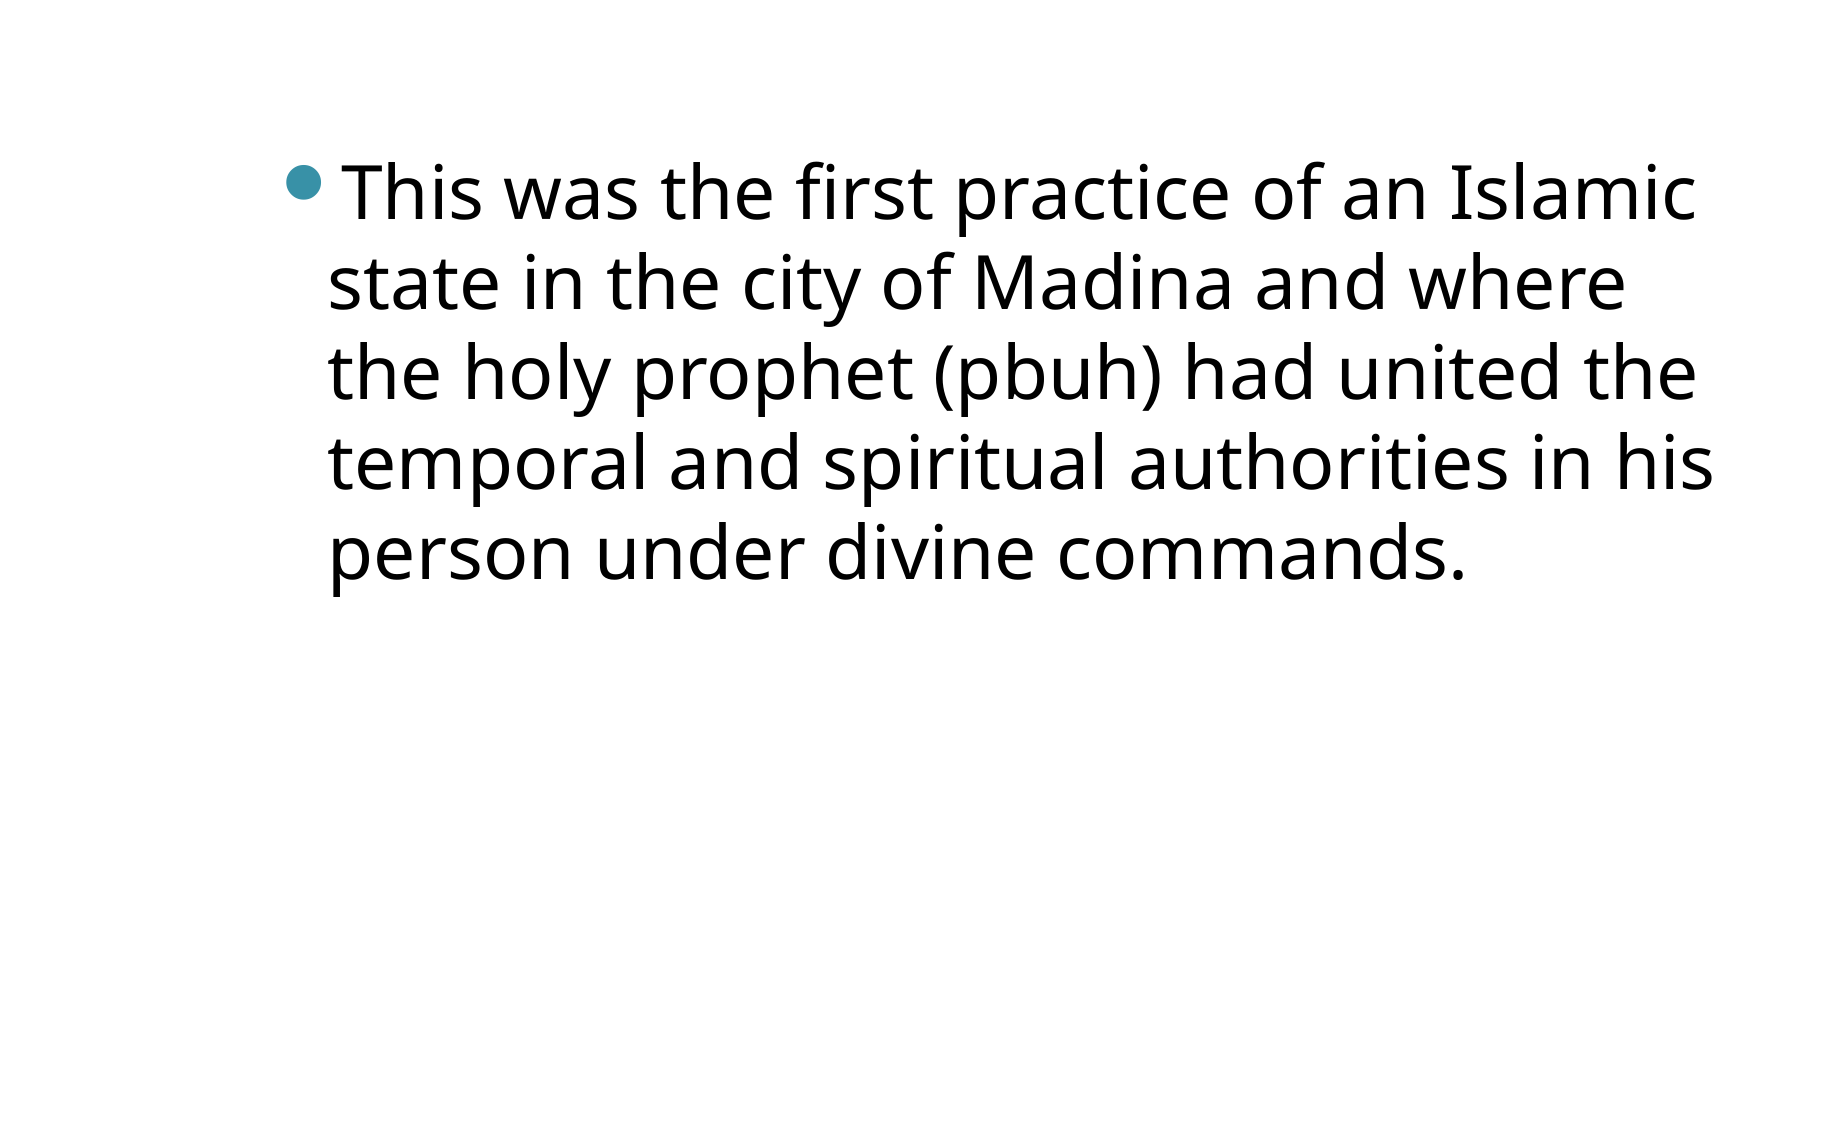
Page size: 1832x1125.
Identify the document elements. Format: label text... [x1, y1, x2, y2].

list This was the first practice of an Islamic state in the city of Madina and where the holy prophet (pbuh) had united the temporal and spiritual authorities in his person under divine commands. [252, 137, 1740, 1000]
